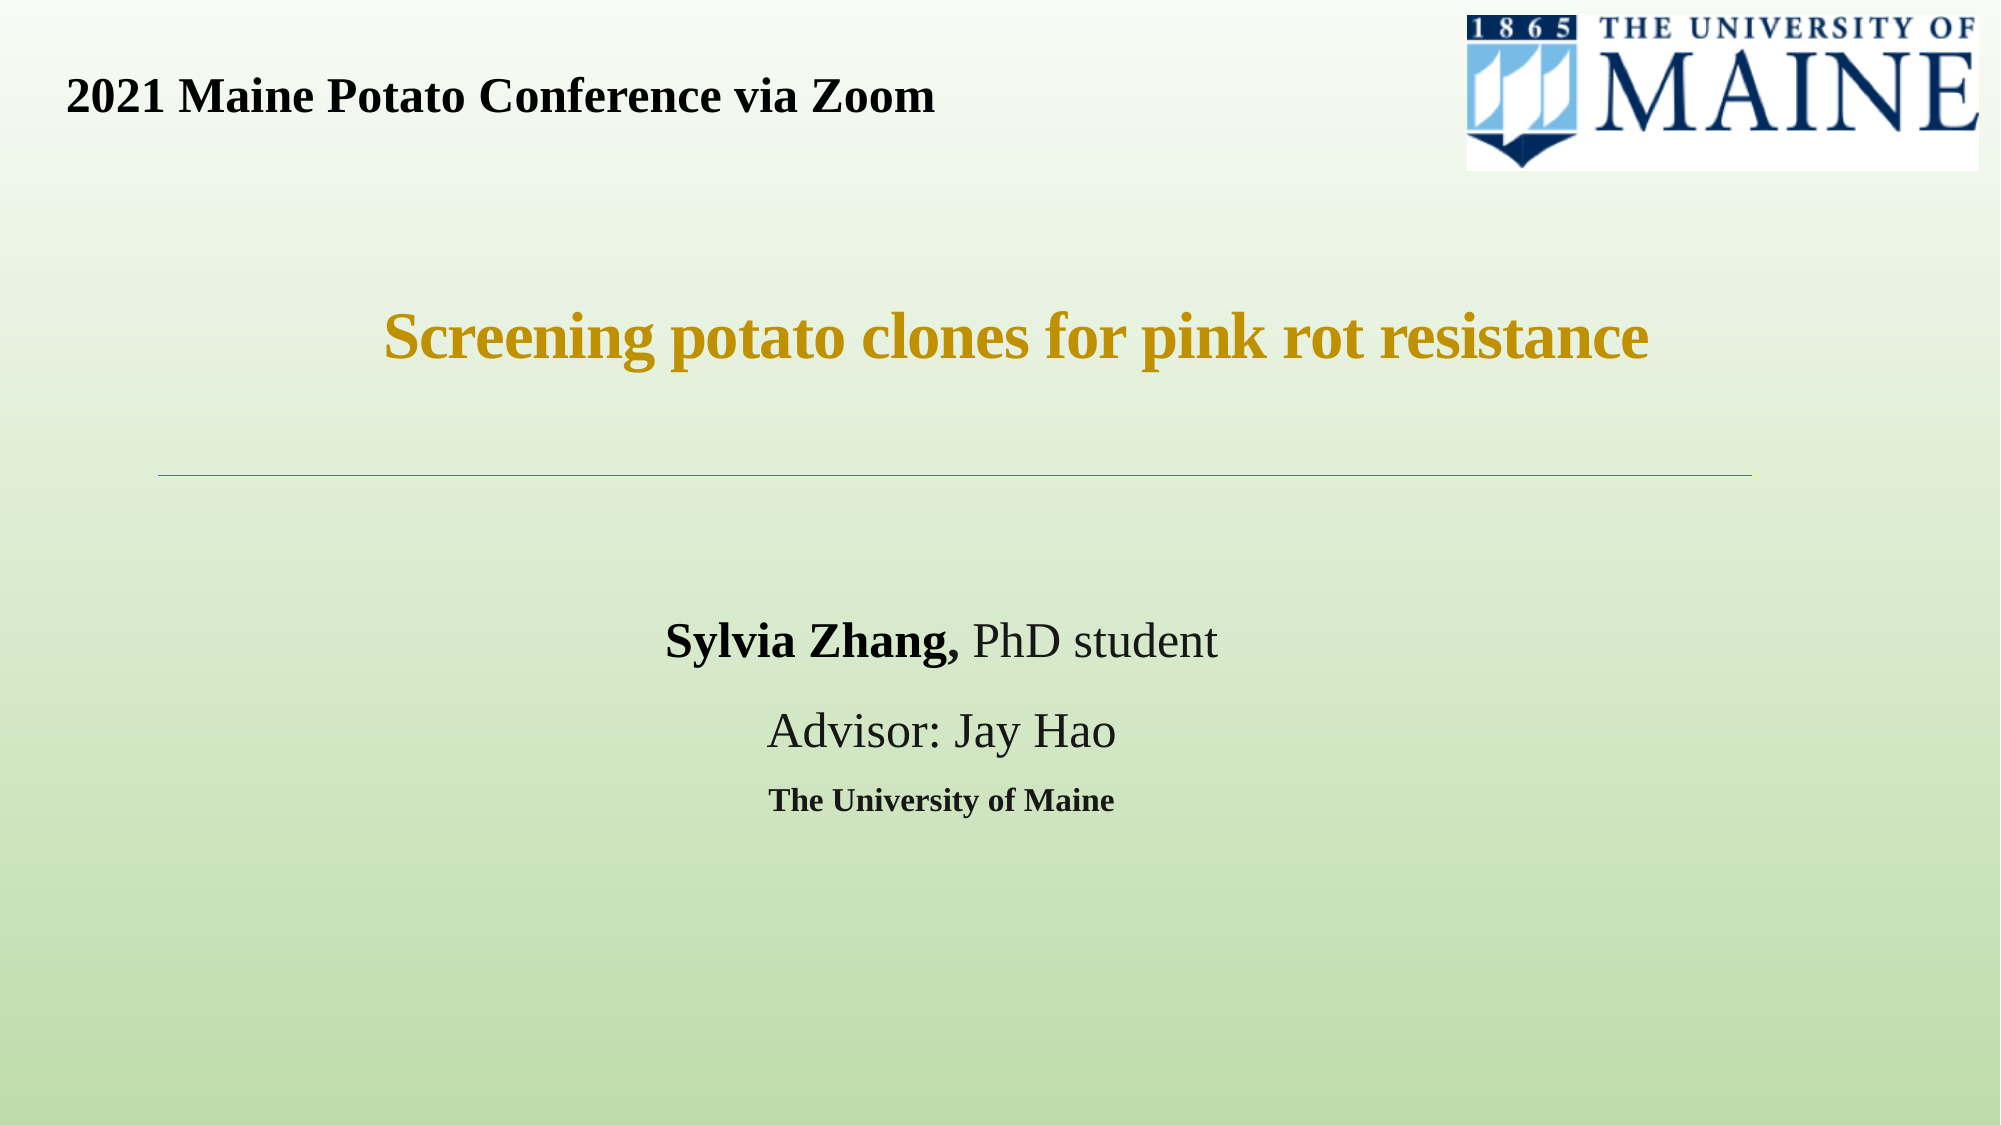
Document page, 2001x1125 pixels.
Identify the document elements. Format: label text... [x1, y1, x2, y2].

picture [1467, 15, 1979, 171]
text_box 2021 Maine Potato Conference via Zoom [51, 55, 951, 130]
text_box Sylvia Zhang, PhD student Advisor: Jay Hao The University of Maine [441, 570, 1443, 826]
text_box Screening potato clones for pink rot resistance [158, 284, 1876, 379]
